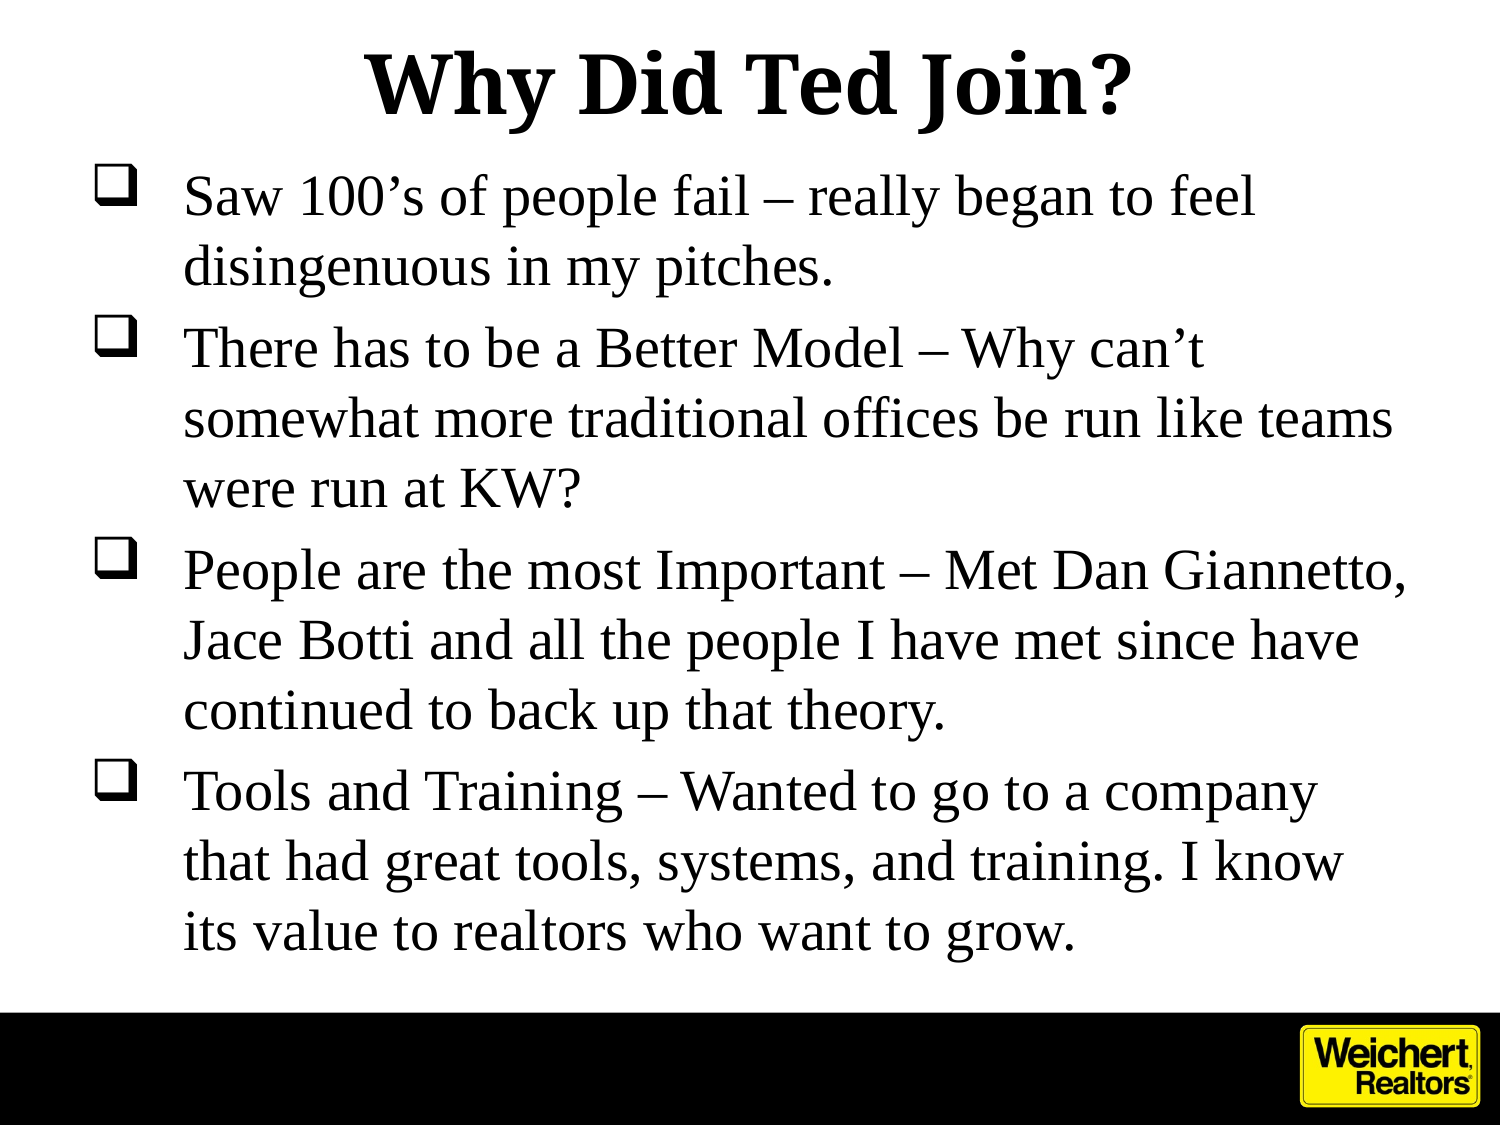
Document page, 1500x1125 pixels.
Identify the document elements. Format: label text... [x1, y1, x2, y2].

picture [1299, 1024, 1481, 1108]
title Why Did Ted Join? [74, 0, 1426, 149]
list Saw 100’s of people fail – really began to feel disingenuous in my pitches. There has to be a Better Model – Why can’t somewhat more traditional offices be run like teams were run at KW? People are the most Important – Met Dan Giannetto, Jace Botti and all the people I have met since have continued to back up that theory. Tools and Training – Wanted to go to a company that had great tools, systems, and training. I know its value to realtors who want to grow. [74, 149, 1426, 893]
